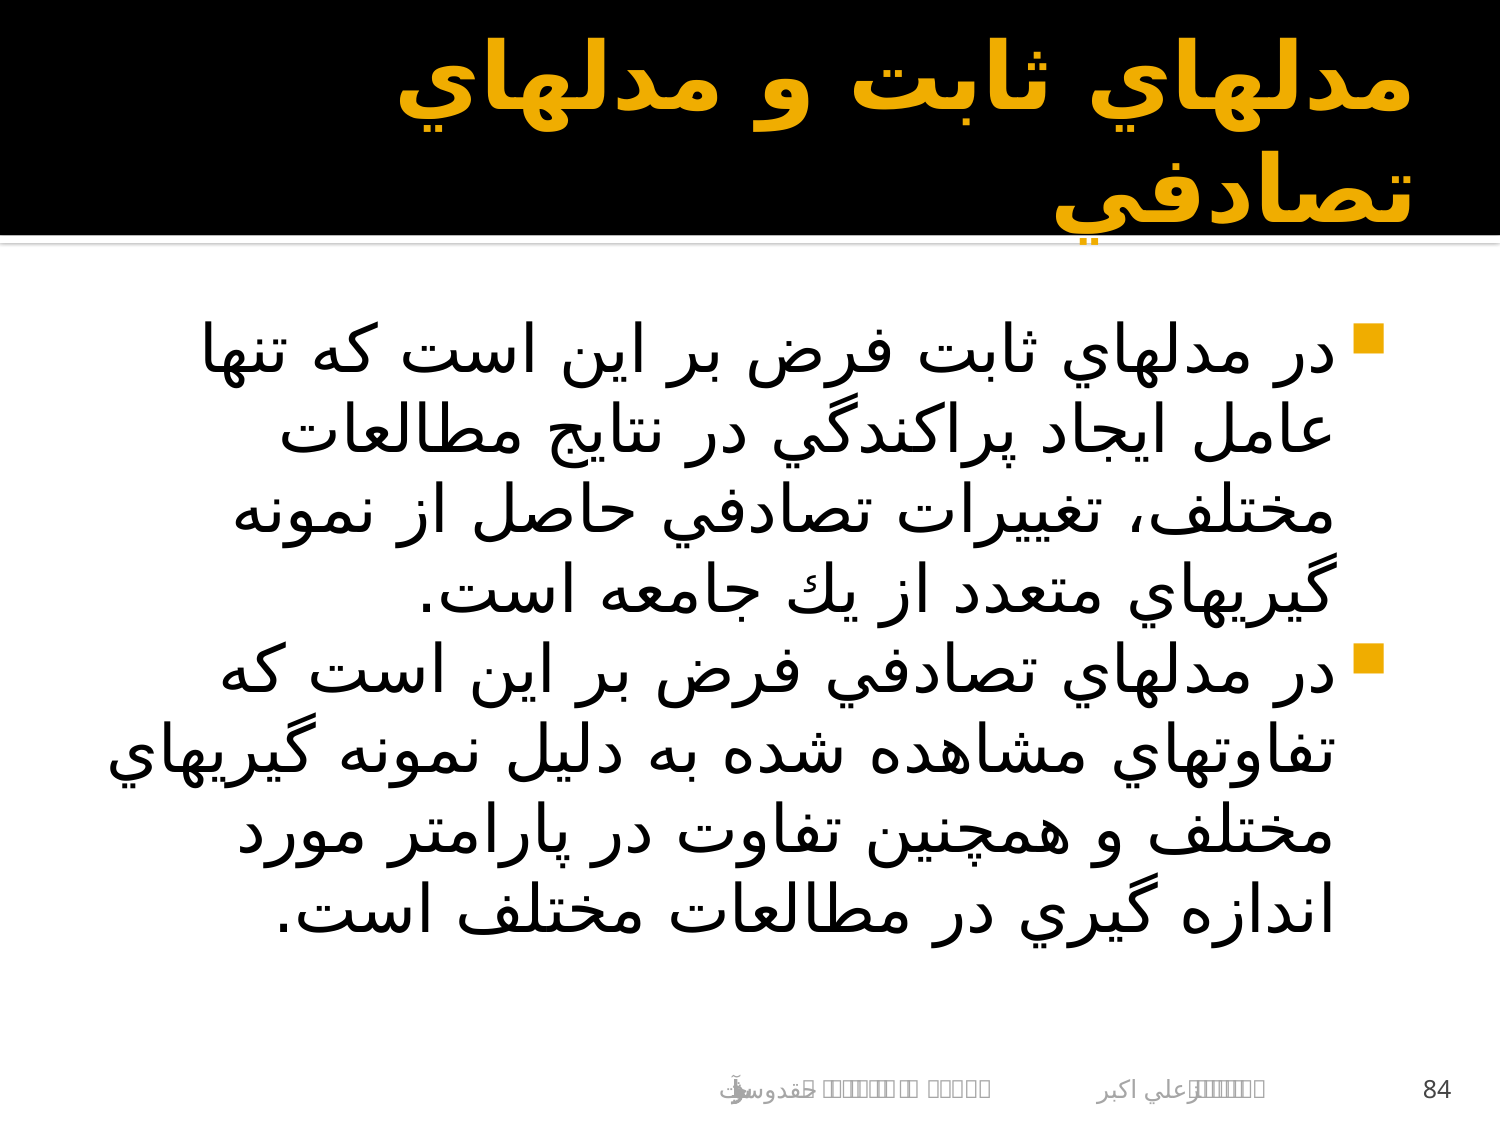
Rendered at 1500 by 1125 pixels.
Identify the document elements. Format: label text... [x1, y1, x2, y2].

slide_number 84 [1345, 1062, 1467, 1108]
list در مدلهاي ثابت فرض بر اين است كه تنها عامل ايجاد پراكندگي در نتايج مطالعات مختلف، تغييرات تصادفي حاصل از نمونه گيريهاي متعدد از يك جامعه است. در مدلهاي تصادفي فرض بر اين است كه تفاوتهاي مشاهده شده به دليل نمونه گيريهاي مختلف و همچنين تفاوت در پارامتر مورد اندازه گيري در مطالعات مختلف است. [75, 291, 1425, 1050]
footer علي اكبر حقدوست مرورساختاريافته و متاآناليز [281, 1062, 1196, 1108]
title مدلهاي ثابت و مدلهاي تصادفي [75, 25, 1425, 231]
